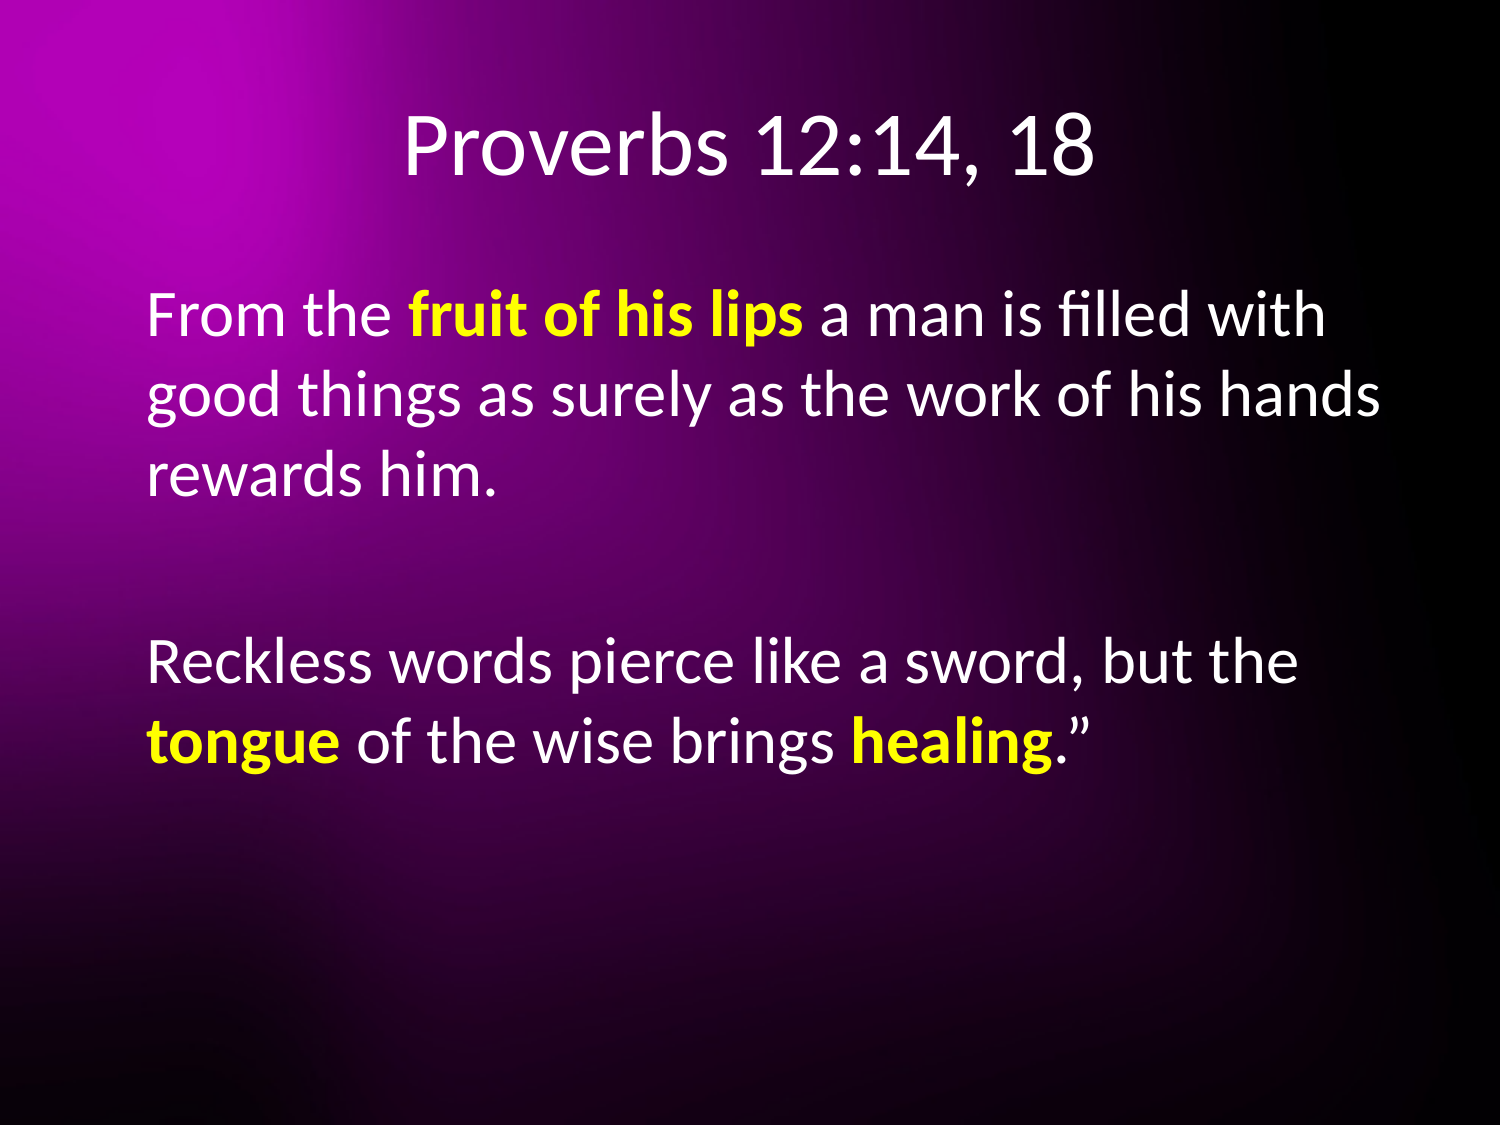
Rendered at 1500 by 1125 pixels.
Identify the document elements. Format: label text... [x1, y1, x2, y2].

picture [0, 0, 1500, 1125]
list From the fruit of his lips a man is filled with good things as surely as the work of his hands rewards him. Reckless words pierce like a sword, but the tongue of the wise brings healing.” [75, 262, 1425, 1005]
title Proverbs 12:14, 18 [75, 45, 1425, 233]
